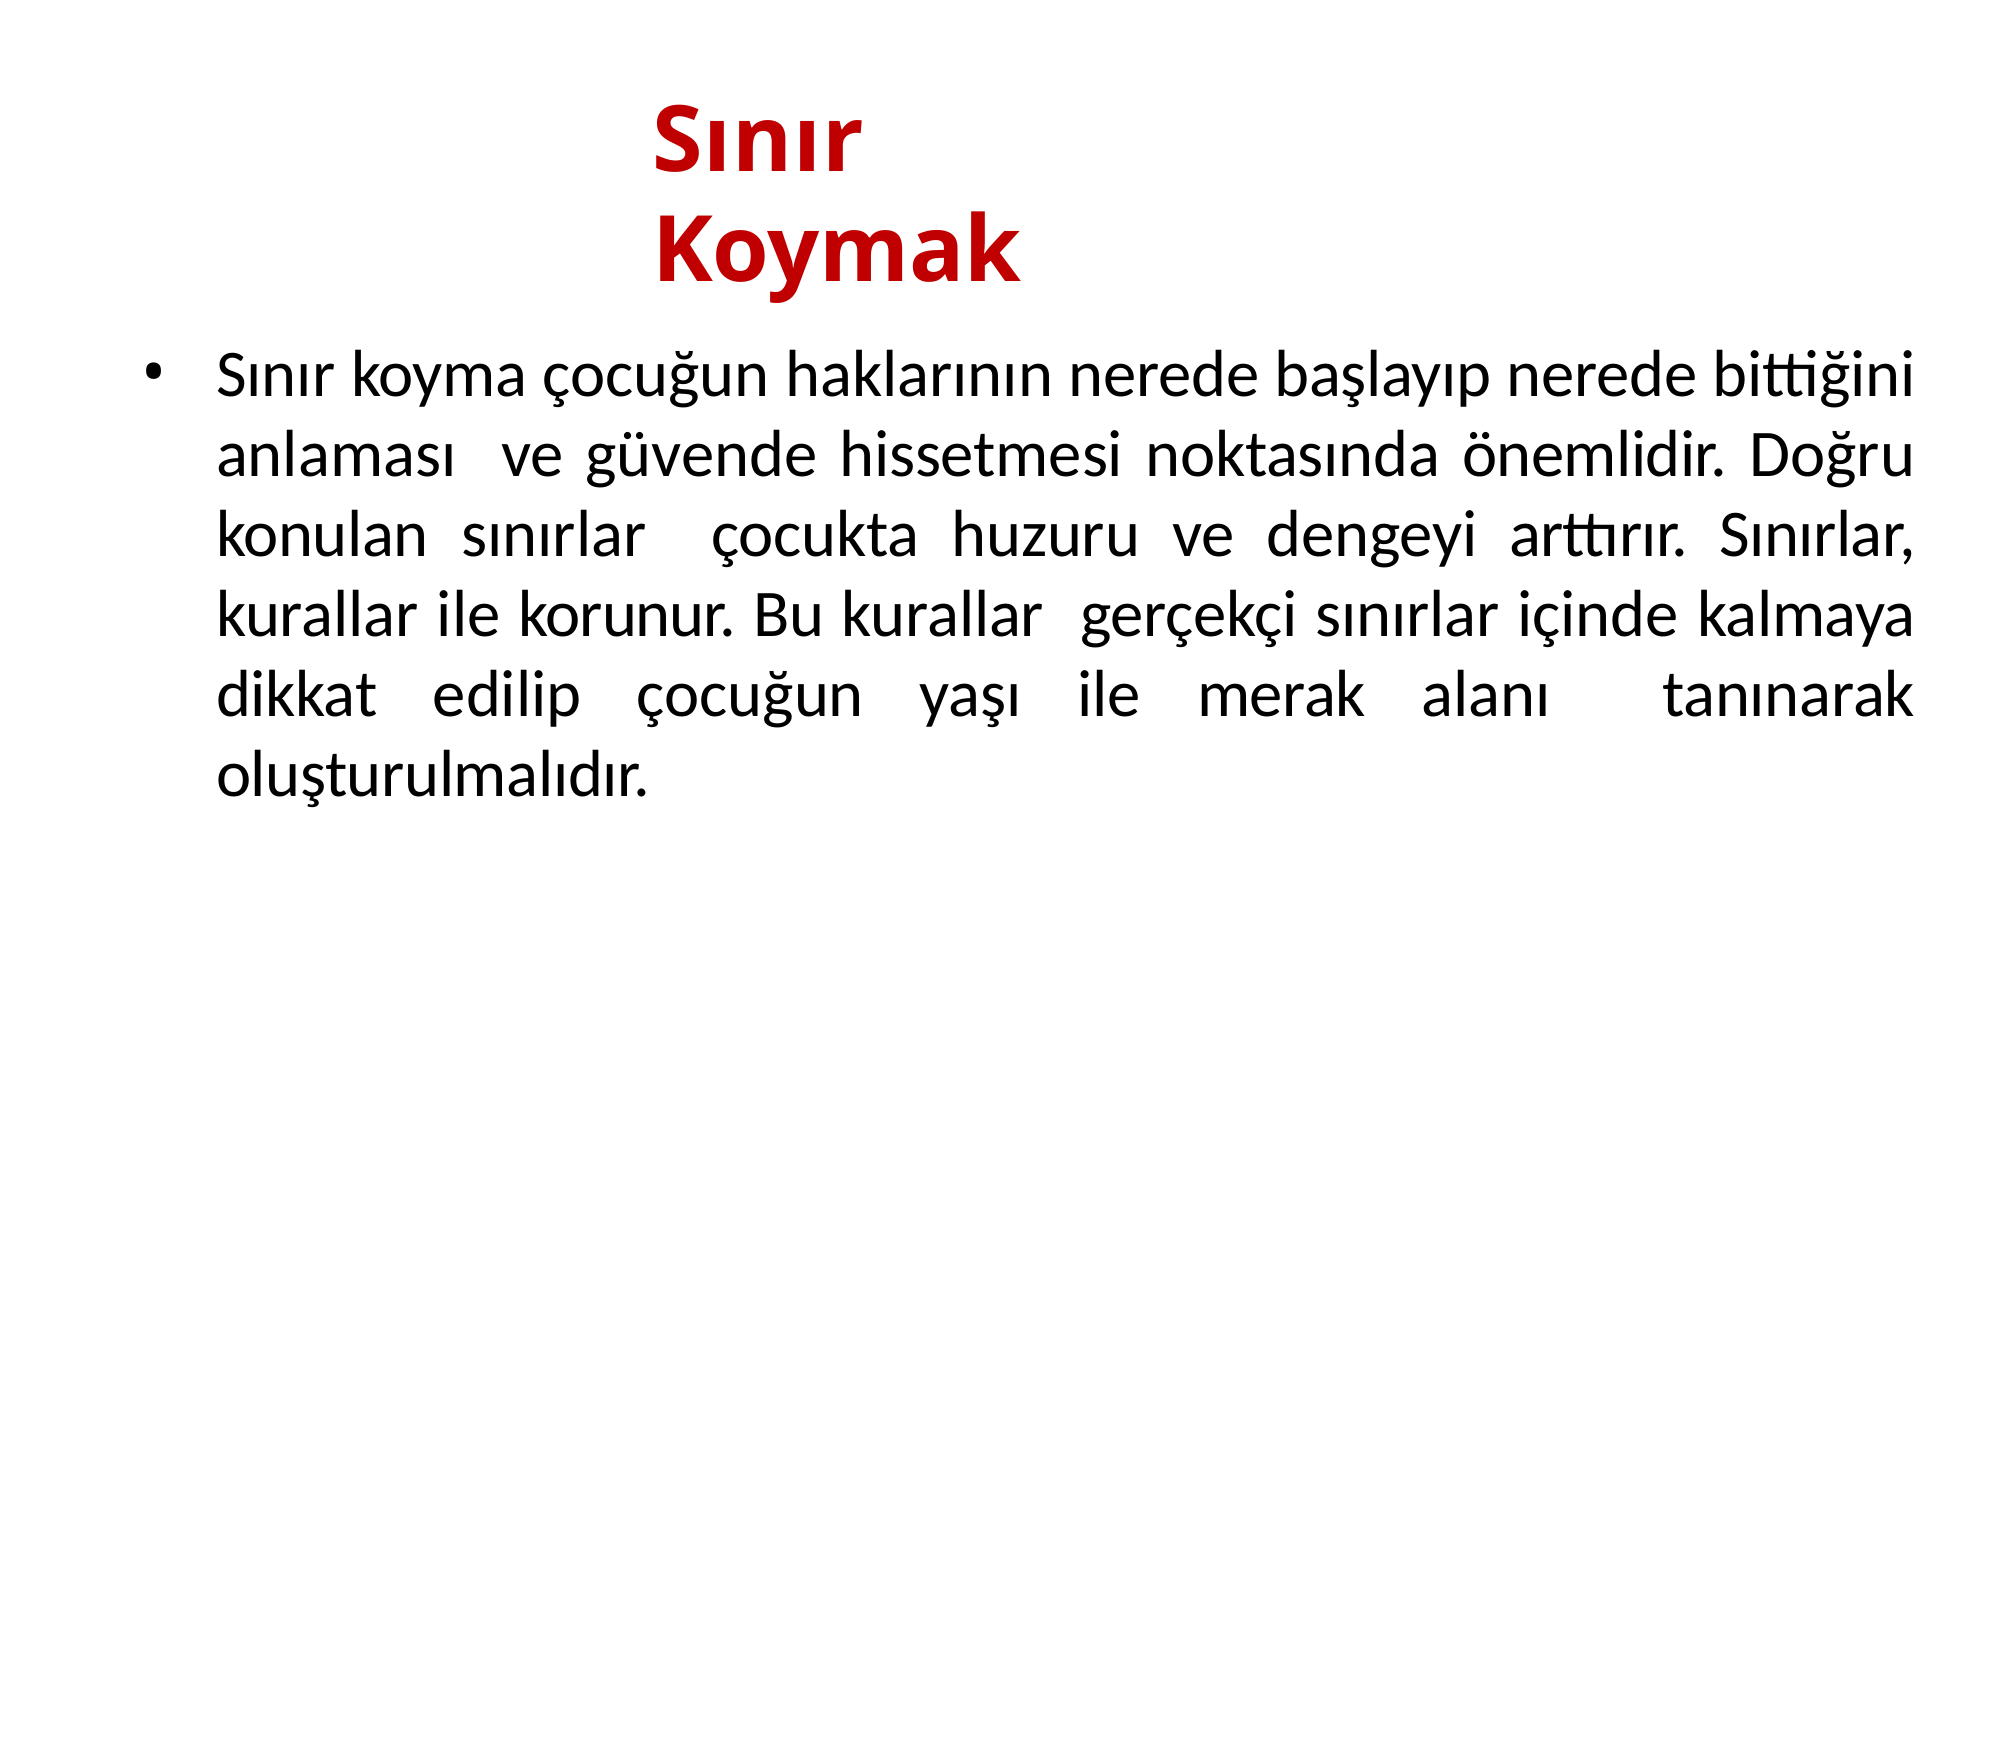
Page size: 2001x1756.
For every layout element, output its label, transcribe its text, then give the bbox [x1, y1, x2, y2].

text_box Sınır koyma çocuğun haklarının nerede başlayıp nerede bittiğini anlaması ve güvende hissetmesi noktasında önemlidir. Doğru konulan sınırlar çocukta huzuru ve dengeyi arttırır. Sınırlar, kurallar ile korunur. Bu kurallar gerçekçi sınırlar içinde kalmaya dikkat edilip çocuğun yaşı ile merak alanı tanınarak oluşturulmalıdır. [139, 327, 1916, 810]
title Sınır Koymak [650, 77, 1238, 327]
